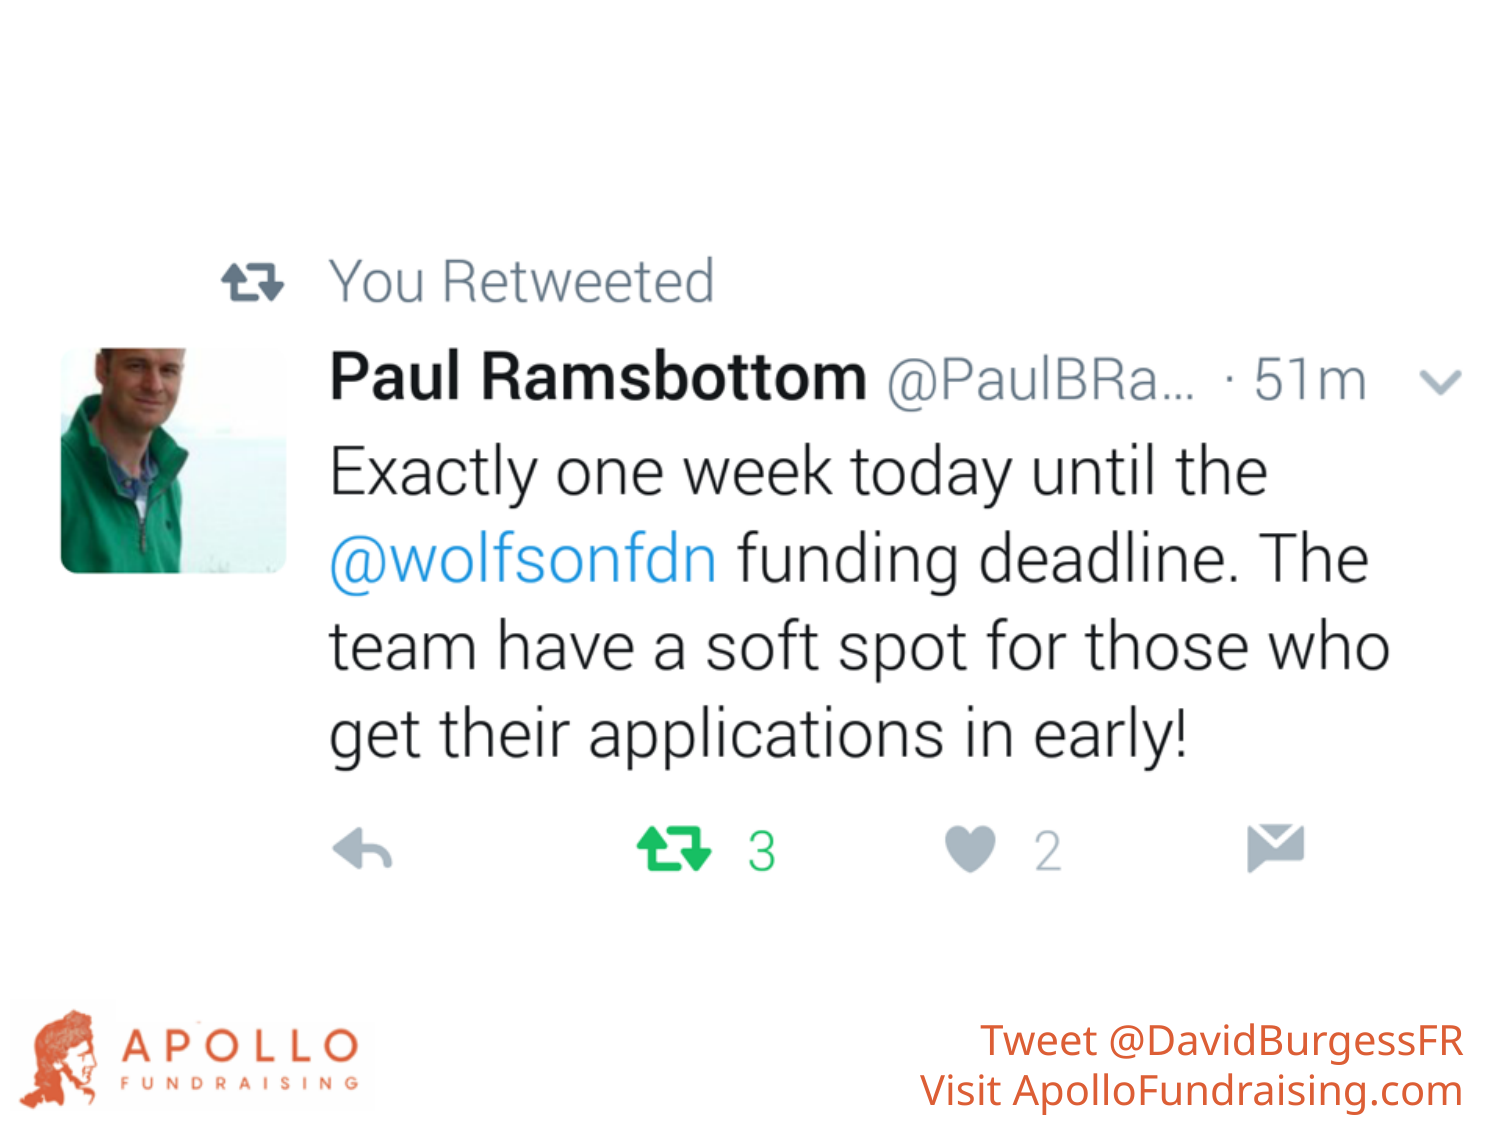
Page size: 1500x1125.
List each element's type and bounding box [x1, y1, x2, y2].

picture [0, 998, 392, 1125]
picture [16, 218, 1484, 907]
